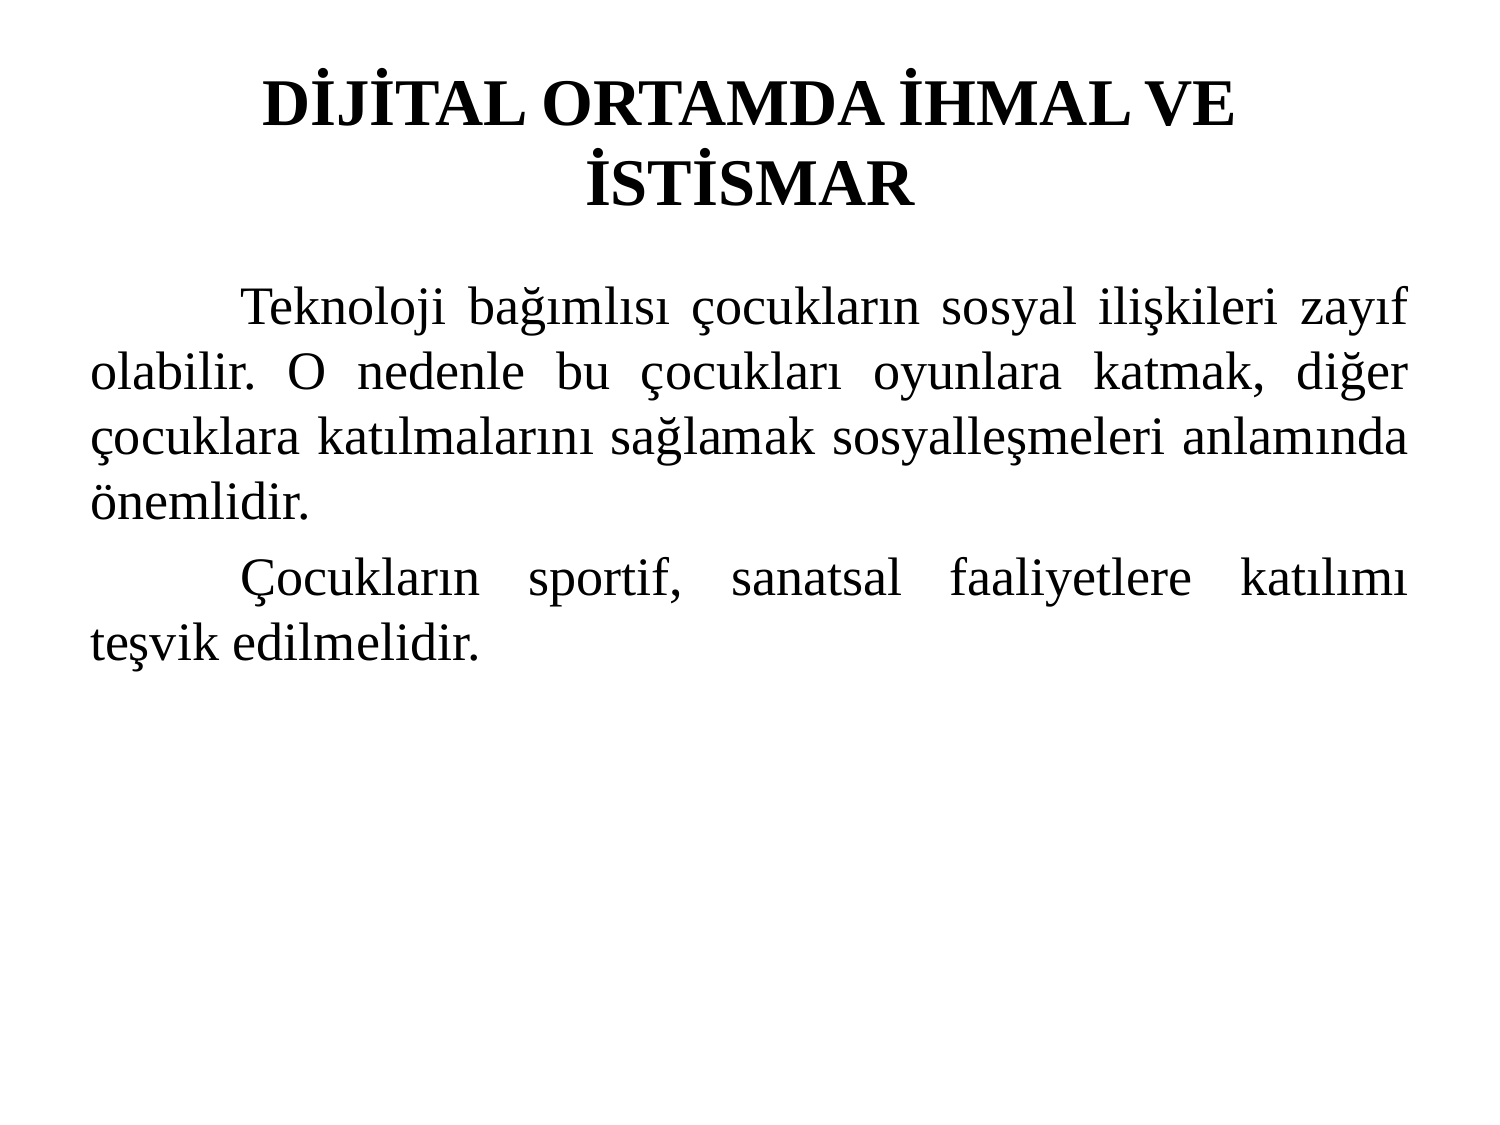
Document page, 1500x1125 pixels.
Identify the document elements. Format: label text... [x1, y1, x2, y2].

list Teknoloji bağımlısı çocukların sosyal ilişkileri zayıf olabilir. O nedenle bu çocukları oyunlara katmak, diğer çocuklara katılmalarını sağlamak sosyalleşmeleri anlamında önemlidir. Çocukların sportif, sanatsal faaliyetlere katılımı teşvik edilmelidir. [75, 262, 1425, 1005]
title DİJİTAL ORTAMDA İHMAL VE İSTİSMAR [75, 45, 1425, 233]
